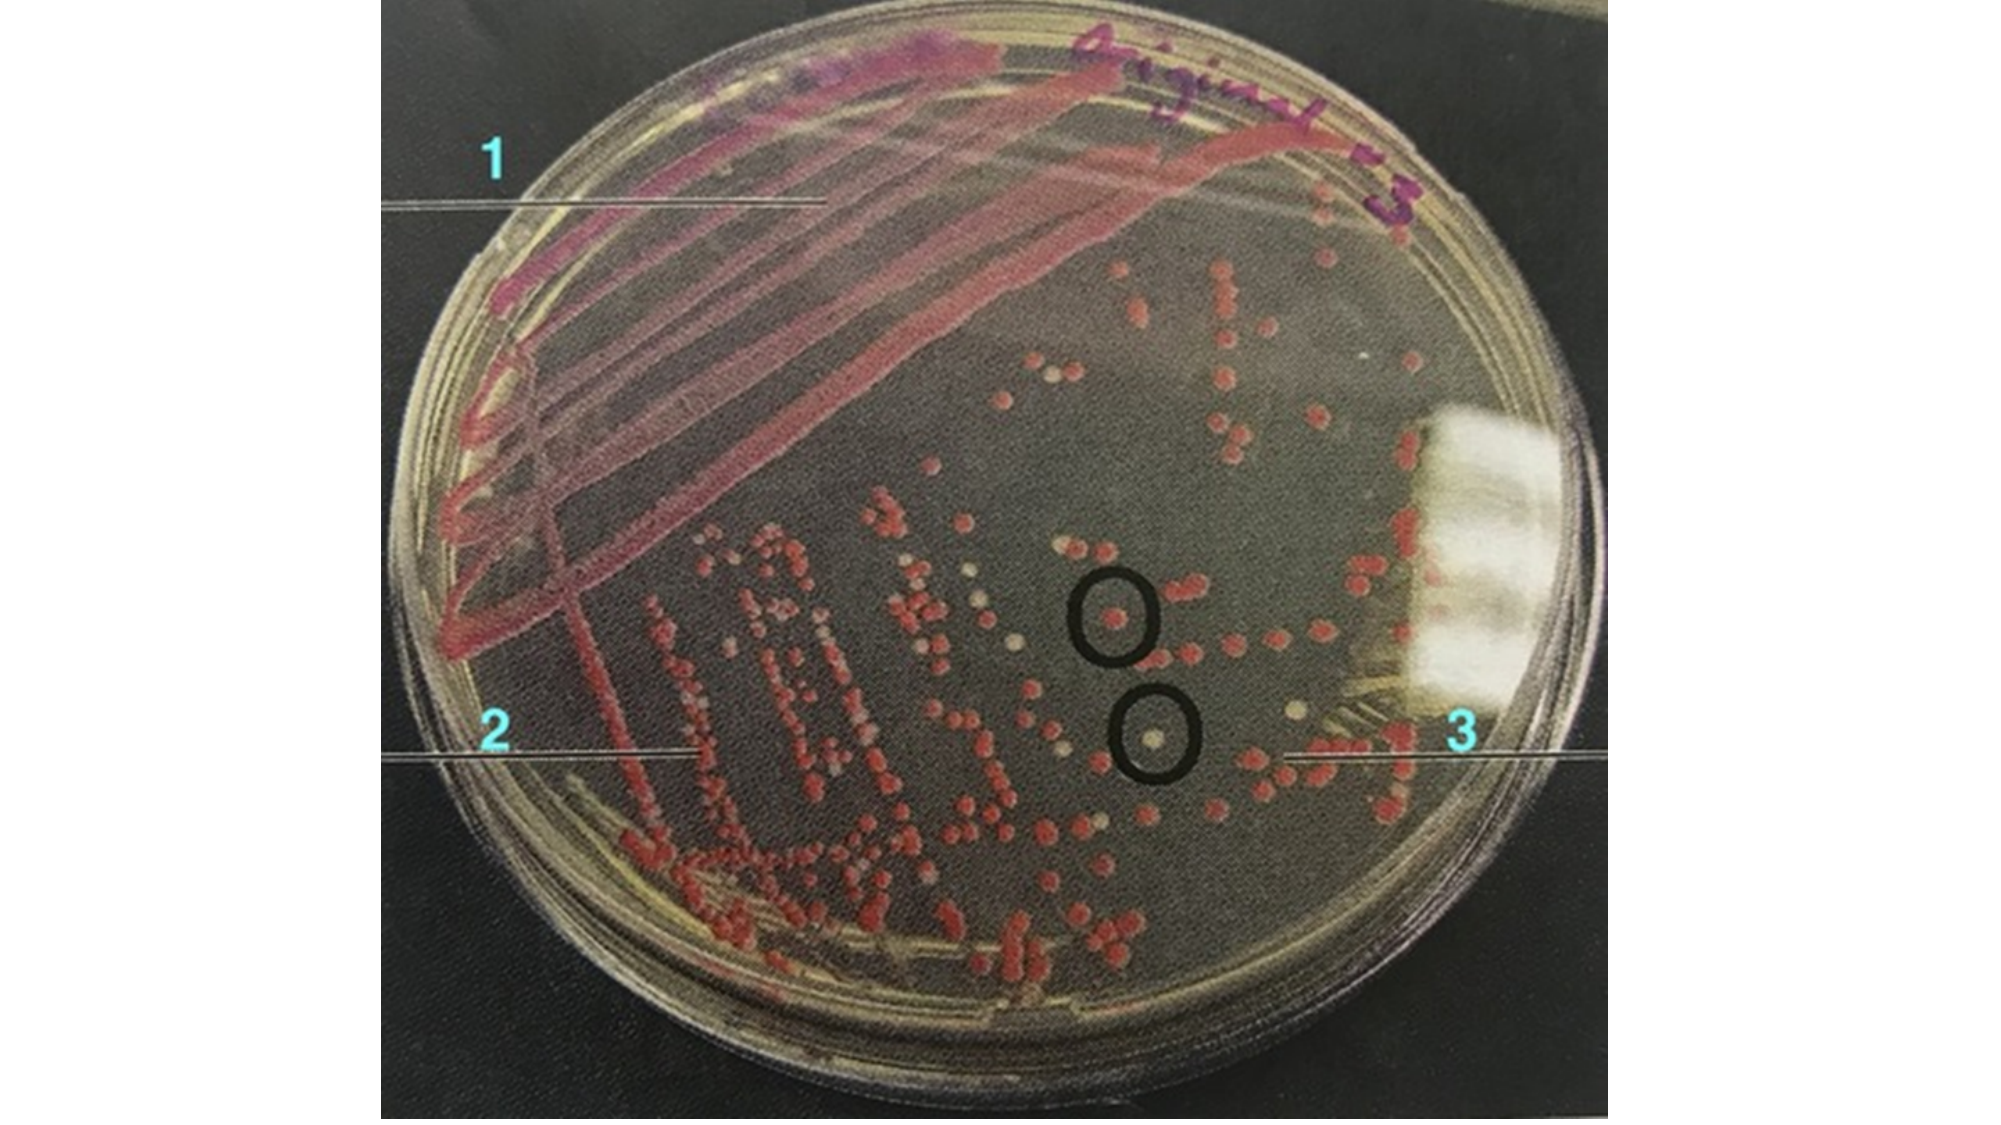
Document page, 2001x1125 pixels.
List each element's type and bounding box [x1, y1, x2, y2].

list [381, 0, 1608, 1119]
